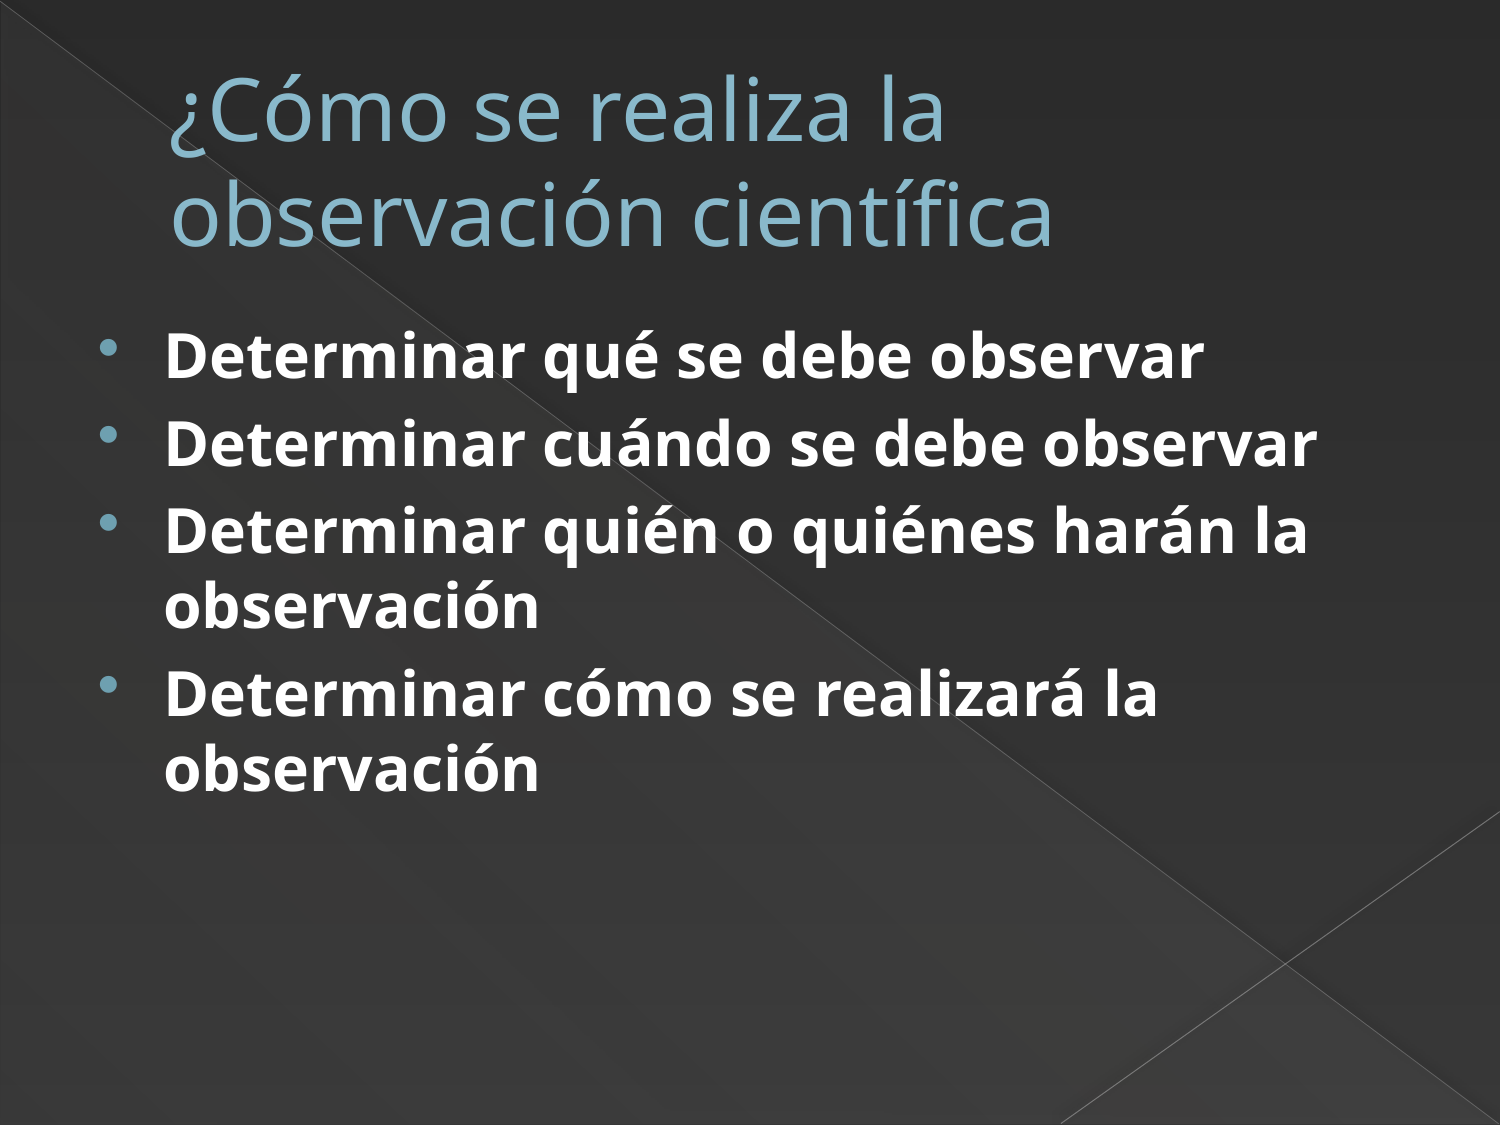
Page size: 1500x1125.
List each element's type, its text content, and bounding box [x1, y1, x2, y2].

list Determinar qué se debe observar Determinar cuándo se debe observar Determinar quién o quiénes harán la observación Determinar cómo se realizará la observación [75, 308, 1425, 1059]
title ¿Cómo se realiza la observación científica [75, 43, 1425, 274]
